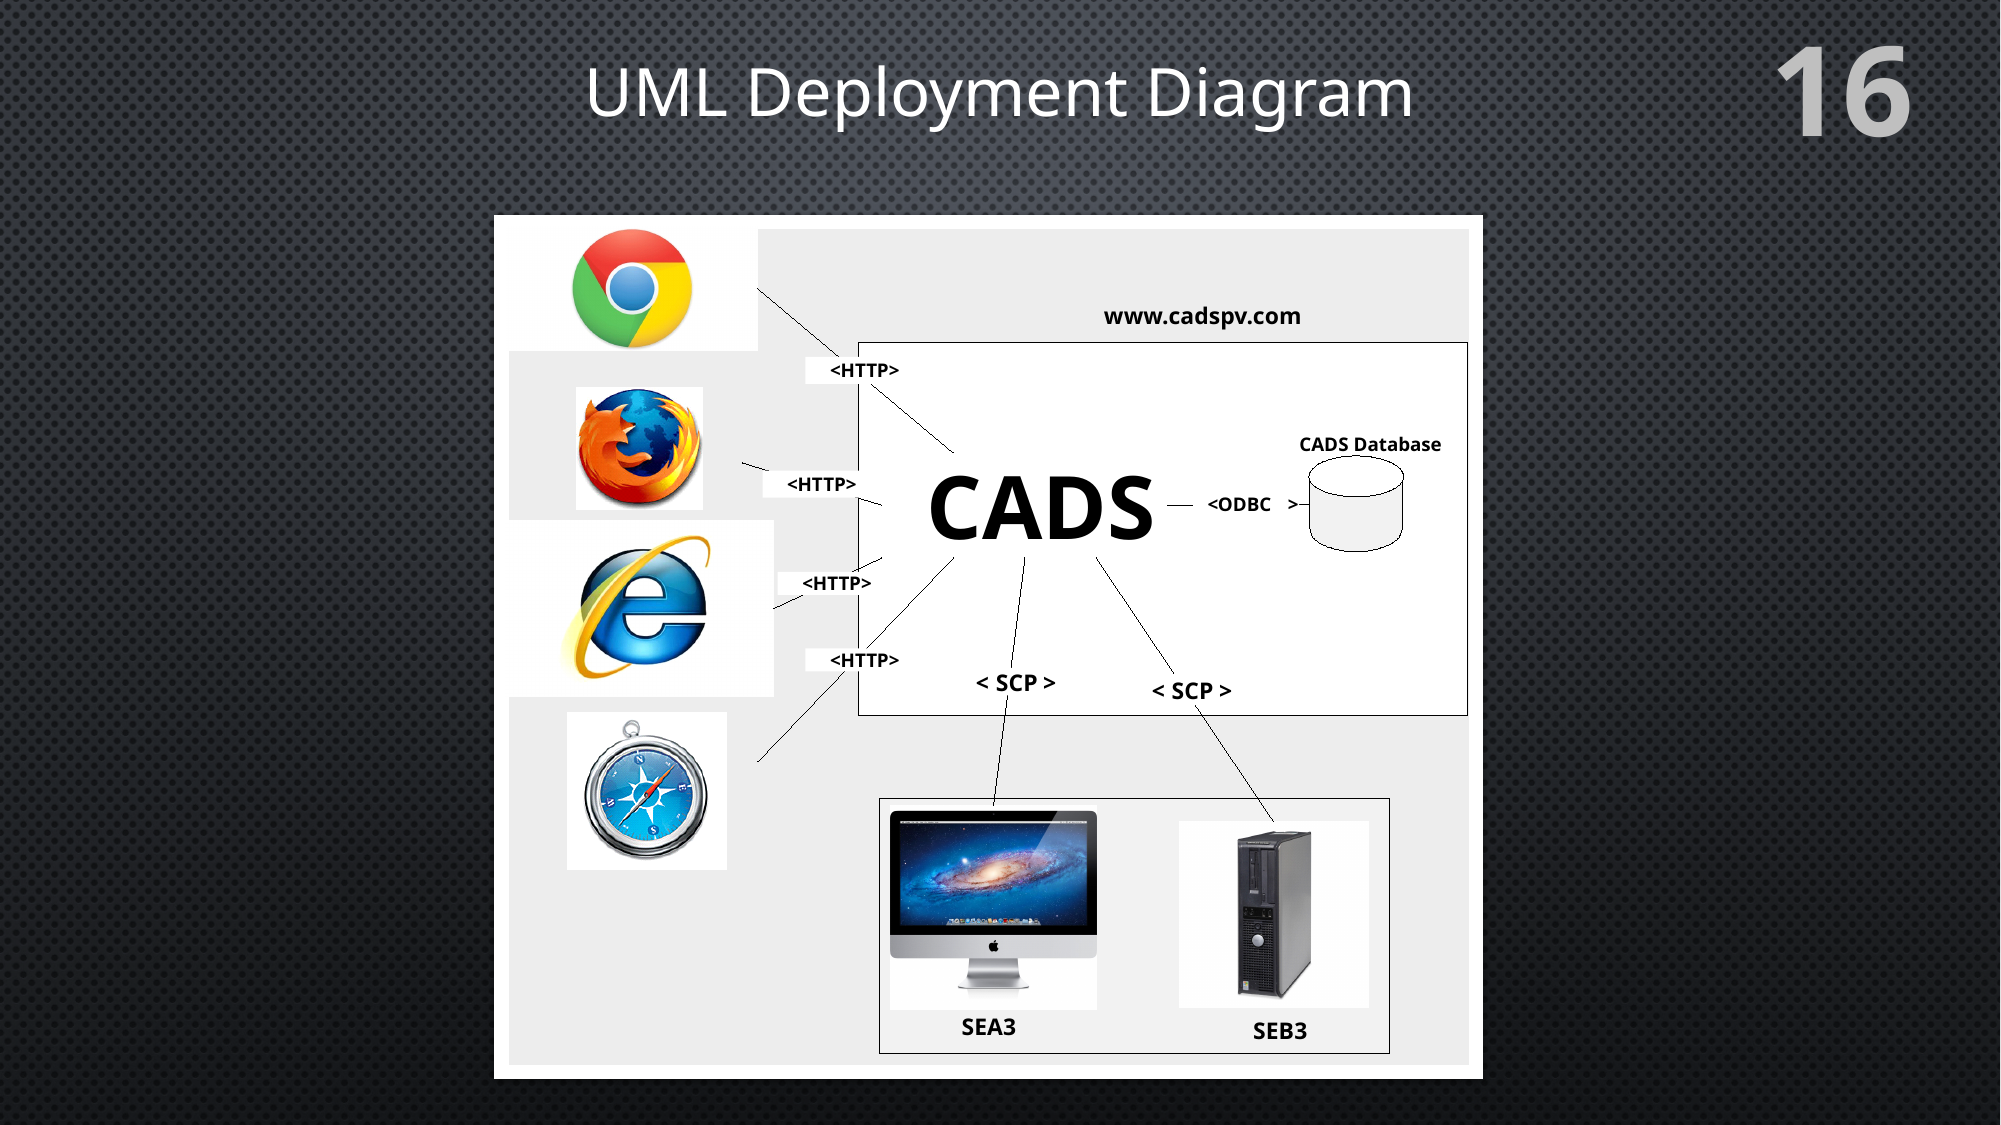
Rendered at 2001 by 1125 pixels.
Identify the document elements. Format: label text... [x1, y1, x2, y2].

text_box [500, 221, 1477, 1073]
slide_number 16 [1724, 44, 1929, 150]
text_box UML Deployment Diagram [118, 42, 1884, 137]
